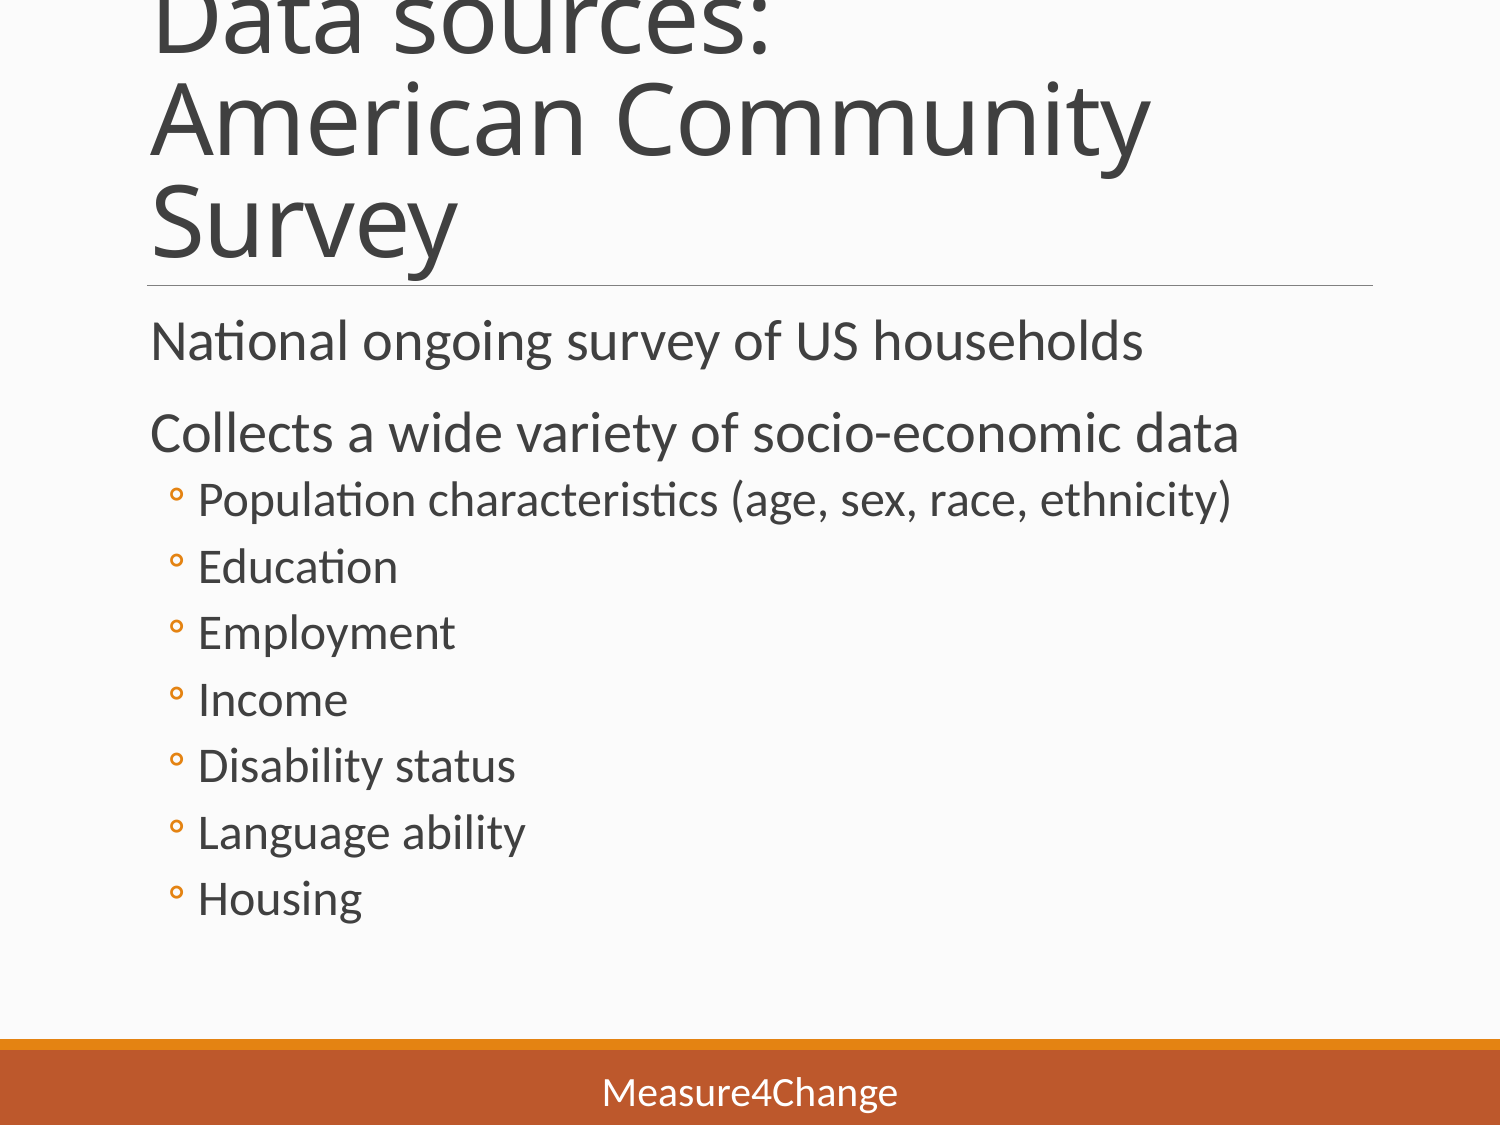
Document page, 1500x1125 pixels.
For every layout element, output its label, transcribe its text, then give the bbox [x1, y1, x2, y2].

title Data sources: American Community Survey [135, 47, 1373, 285]
list National ongoing survey of US households Collects a wide variety of socio-economic data Population characteristics (age, sex, race, ethnicity) Education Employment Income Disability status Language ability Housing [135, 302, 1373, 963]
footer Measure4Change [453, 1059, 1047, 1120]
